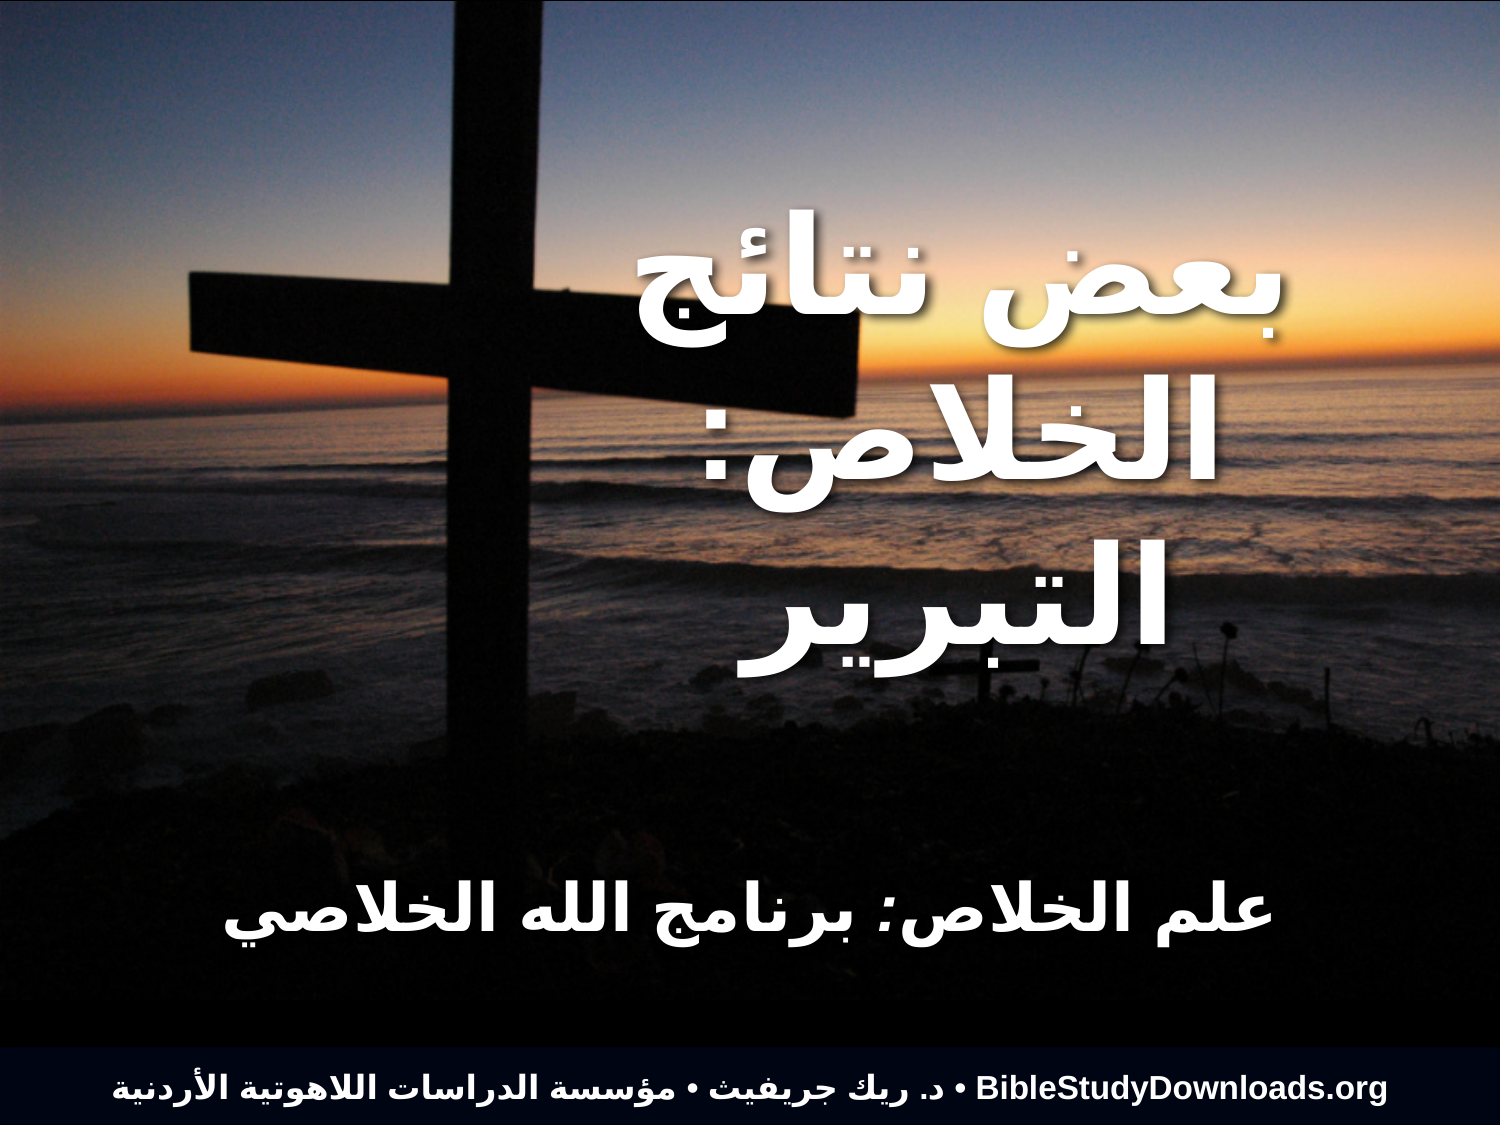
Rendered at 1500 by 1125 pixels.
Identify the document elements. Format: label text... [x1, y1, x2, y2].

text_box د. ريك جريفيث • مؤسسة الدراسات اللاهوتية الأردنية • BibleStudyDownloads.org [0, 1047, 1500, 1125]
picture [0, 0, 1500, 1000]
